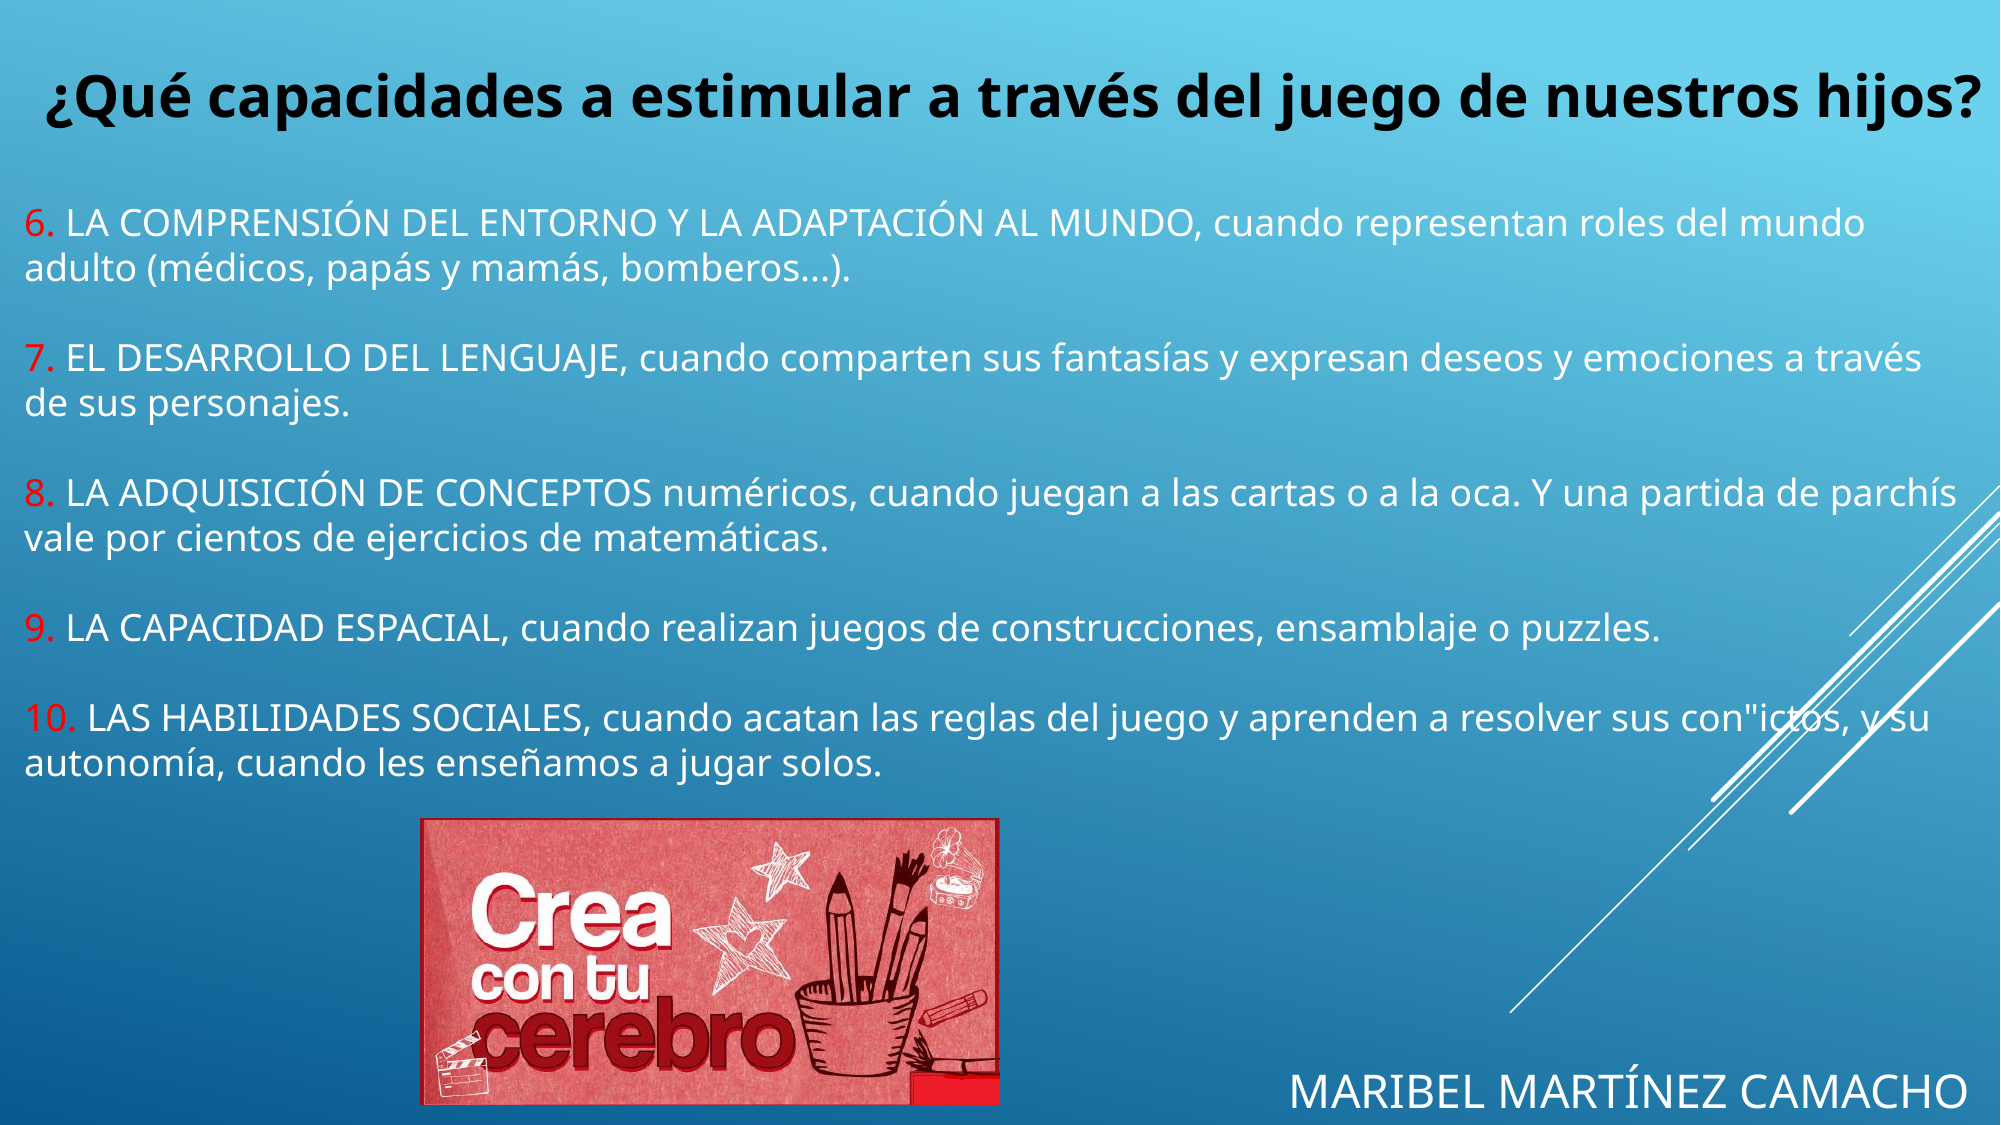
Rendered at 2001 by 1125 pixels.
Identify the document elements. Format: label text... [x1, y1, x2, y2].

text_box Maribel Martínez camacho [1259, 1040, 2000, 1125]
text_box ¿Qué capacidades a estimular a través del juego de nuestros hijos? [31, 52, 2000, 207]
text_box 6. LA COMPRENSIÓN DEL ENTORNO Y LA ADAPTACIÓN AL MUNDO, cuando representan roles del mundo adulto (médicos, papás y mamás, bomberos...). 7. EL DESARROLLO DEL LENGUAJE, cuando comparten sus fantasías y expresan deseos y emociones a través de sus personajes. 8. LA ADQUISICIÓN DE CONCEPTOS numéricos, cuando juegan a las cartas o a la oca. Y una partida de parchís vale por cientos de ejercicios de matemáticas. 9. LA CAPACIDAD ESPACIAL, cuando realizan juegos de construcciones, ensamblaje o puzzles. 10. LAS HABILIDADES SOCIALES, cuando acatan las reglas del juego y aprenden a resolver sus con"ictos, y su autonomía, cuando les enseñamos a jugar solos. [9, 191, 1991, 792]
picture [419, 818, 1001, 1105]
